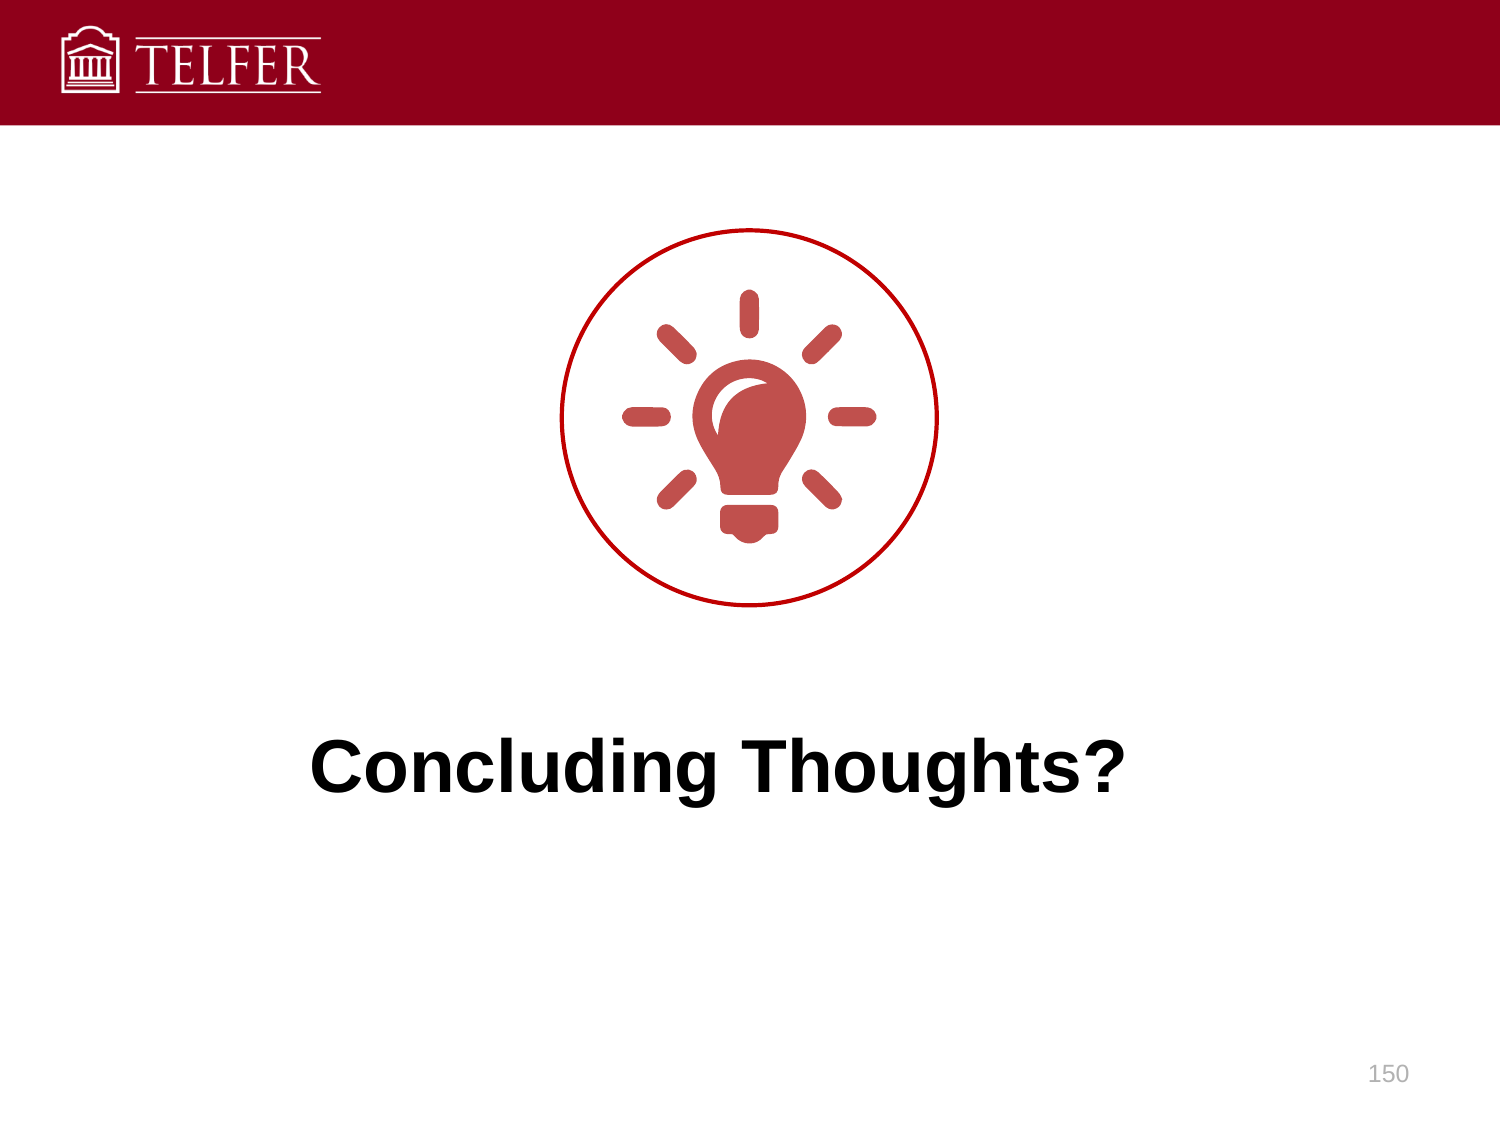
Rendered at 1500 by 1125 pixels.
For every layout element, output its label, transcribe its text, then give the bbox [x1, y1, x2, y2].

title Concluding Thoughts? [294, 699, 1411, 825]
text_box [559, 228, 939, 608]
slide_number 150 [1074, 1042, 1425, 1103]
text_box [621, 289, 877, 547]
picture [41, 9, 337, 108]
